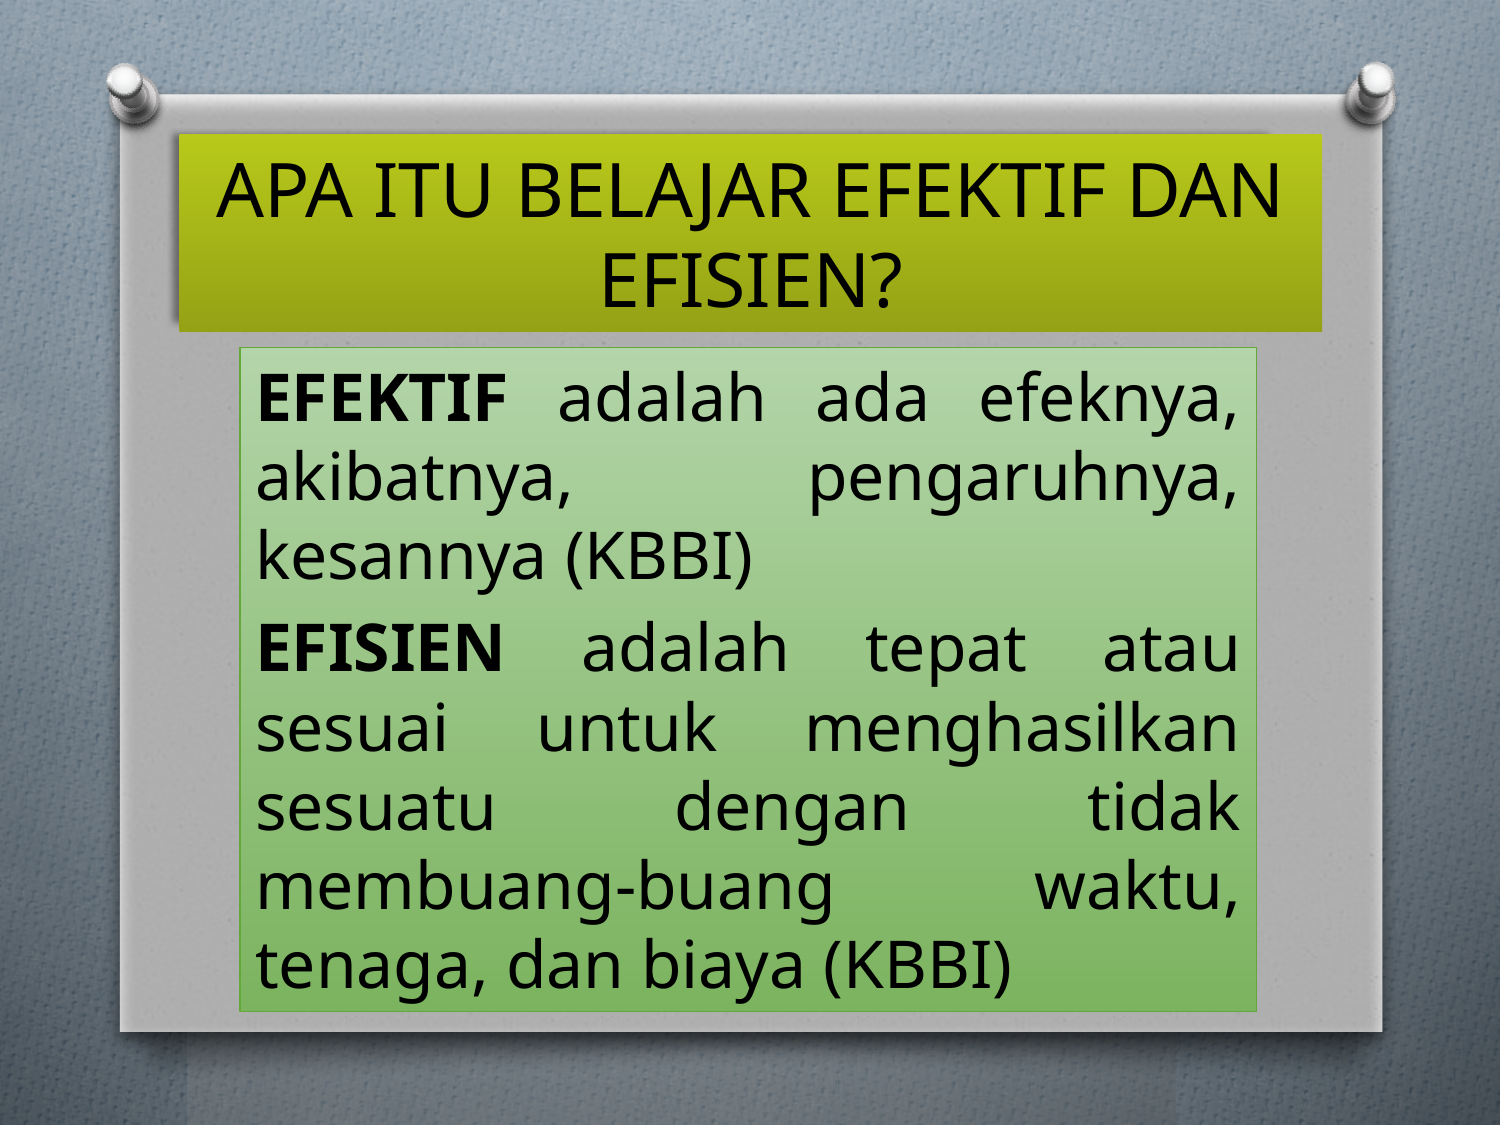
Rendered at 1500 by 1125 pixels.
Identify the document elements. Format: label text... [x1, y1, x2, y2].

picture [75, 29, 198, 153]
list EFEKTIF adalah ada efeknya, akibatnya, pengaruhnya, kesannya (KBBI) EFISIEN adalah tepat atau sesuai untuk menghasilkan sesuatu dengan tidak membuang-buang waktu, tenaga, dan biaya (KBBI) [239, 347, 1257, 1012]
title APA ITU BELAJAR EFEKTIF DAN EFISIEN? [179, 134, 1323, 332]
picture [1317, 35, 1439, 156]
